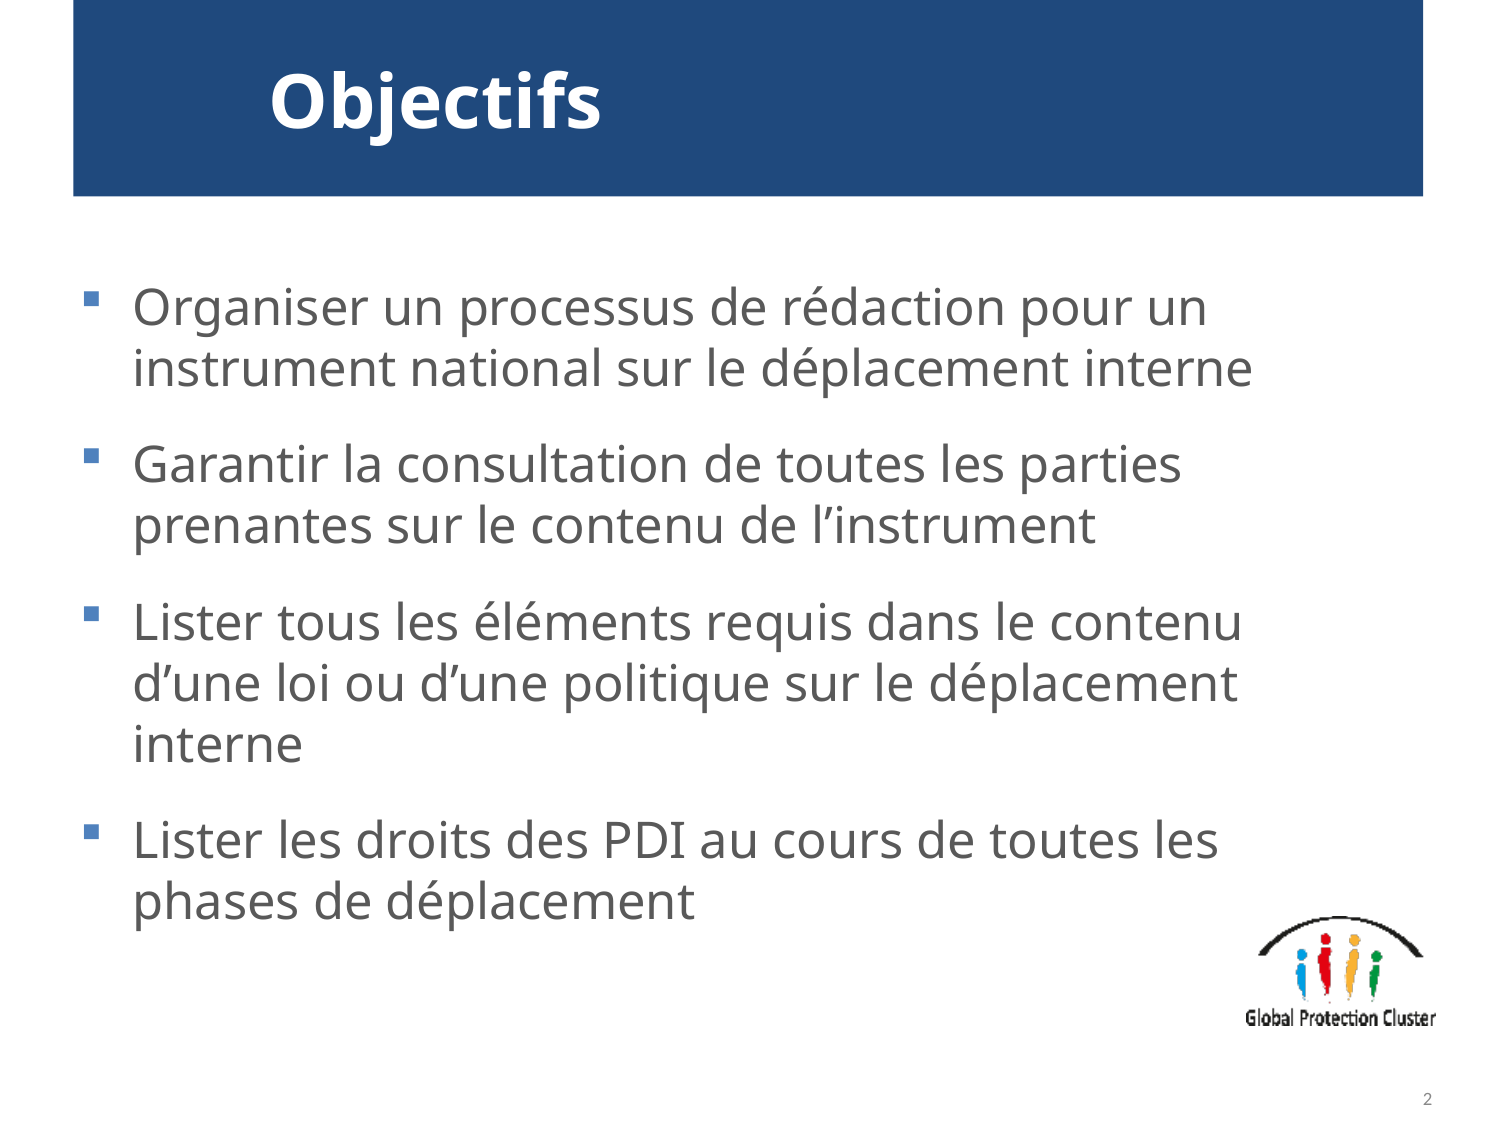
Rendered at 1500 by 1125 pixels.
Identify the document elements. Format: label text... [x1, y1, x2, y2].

picture [1246, 916, 1436, 1026]
title Objectifs [73, 0, 1424, 197]
list Organiser un processus de rédaction pour un instrument national sur le déplacement interne Garantir la consultation de toutes les parties prenantes sur le contenu de l’instrument Lister tous les éléments requis dans le contenu d’une loi ou d’une politique sur le déplacement interne Lister les droits des PDI au cours de toutes les phases de déplacement [64, 267, 1282, 1000]
